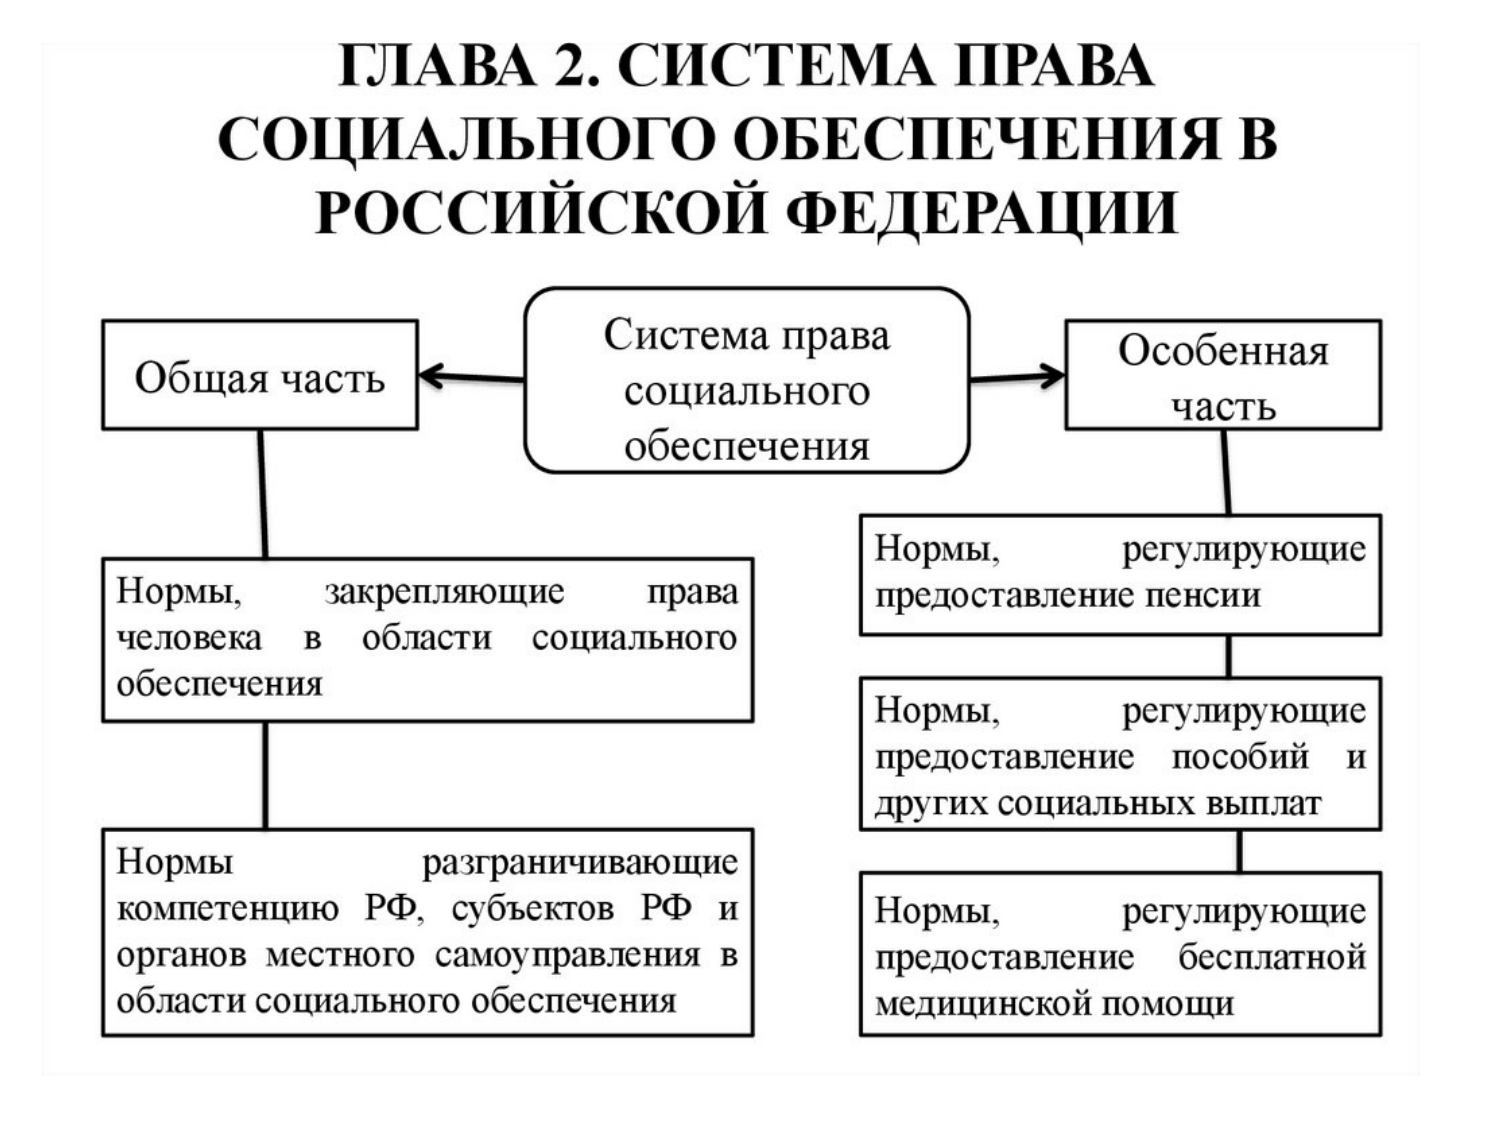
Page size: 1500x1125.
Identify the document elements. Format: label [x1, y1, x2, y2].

picture [40, 42, 1421, 1076]
